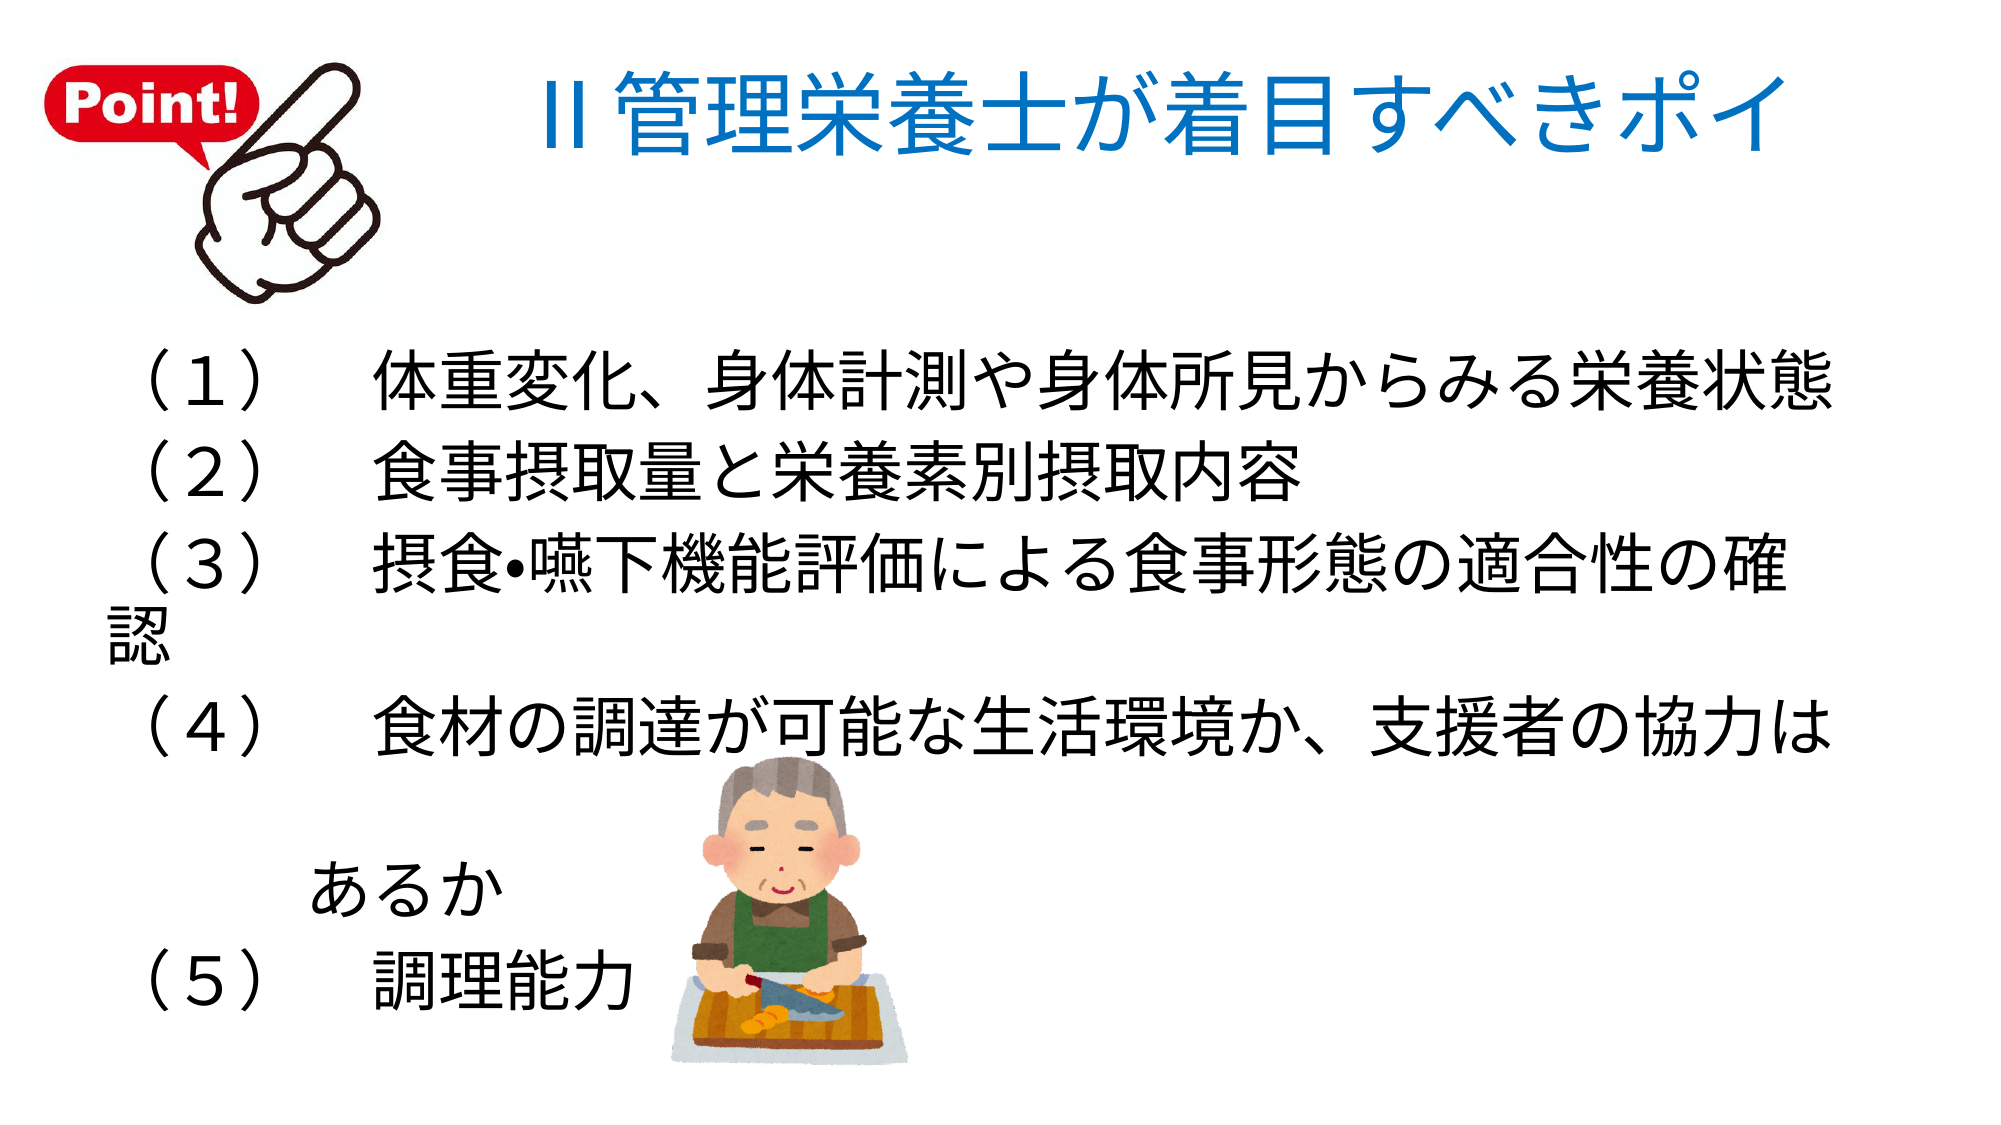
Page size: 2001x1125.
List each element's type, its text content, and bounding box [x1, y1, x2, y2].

list （１） 体重変化、身体計測や身体所見からみる栄養状態 （２） 食事摂取量と栄養素別摂取内容 （３） 摂食・嚥下機能評価による食事形態の適合性の確認 （４） 食材の調達が可能な生活環境か、支援者の協力は あるか （５） 調理能力 [90, 340, 1863, 1104]
picture [33, 58, 389, 310]
picture [651, 740, 925, 1073]
title Ⅱ管理栄養士が着目すべきポイント [389, 59, 1863, 278]
